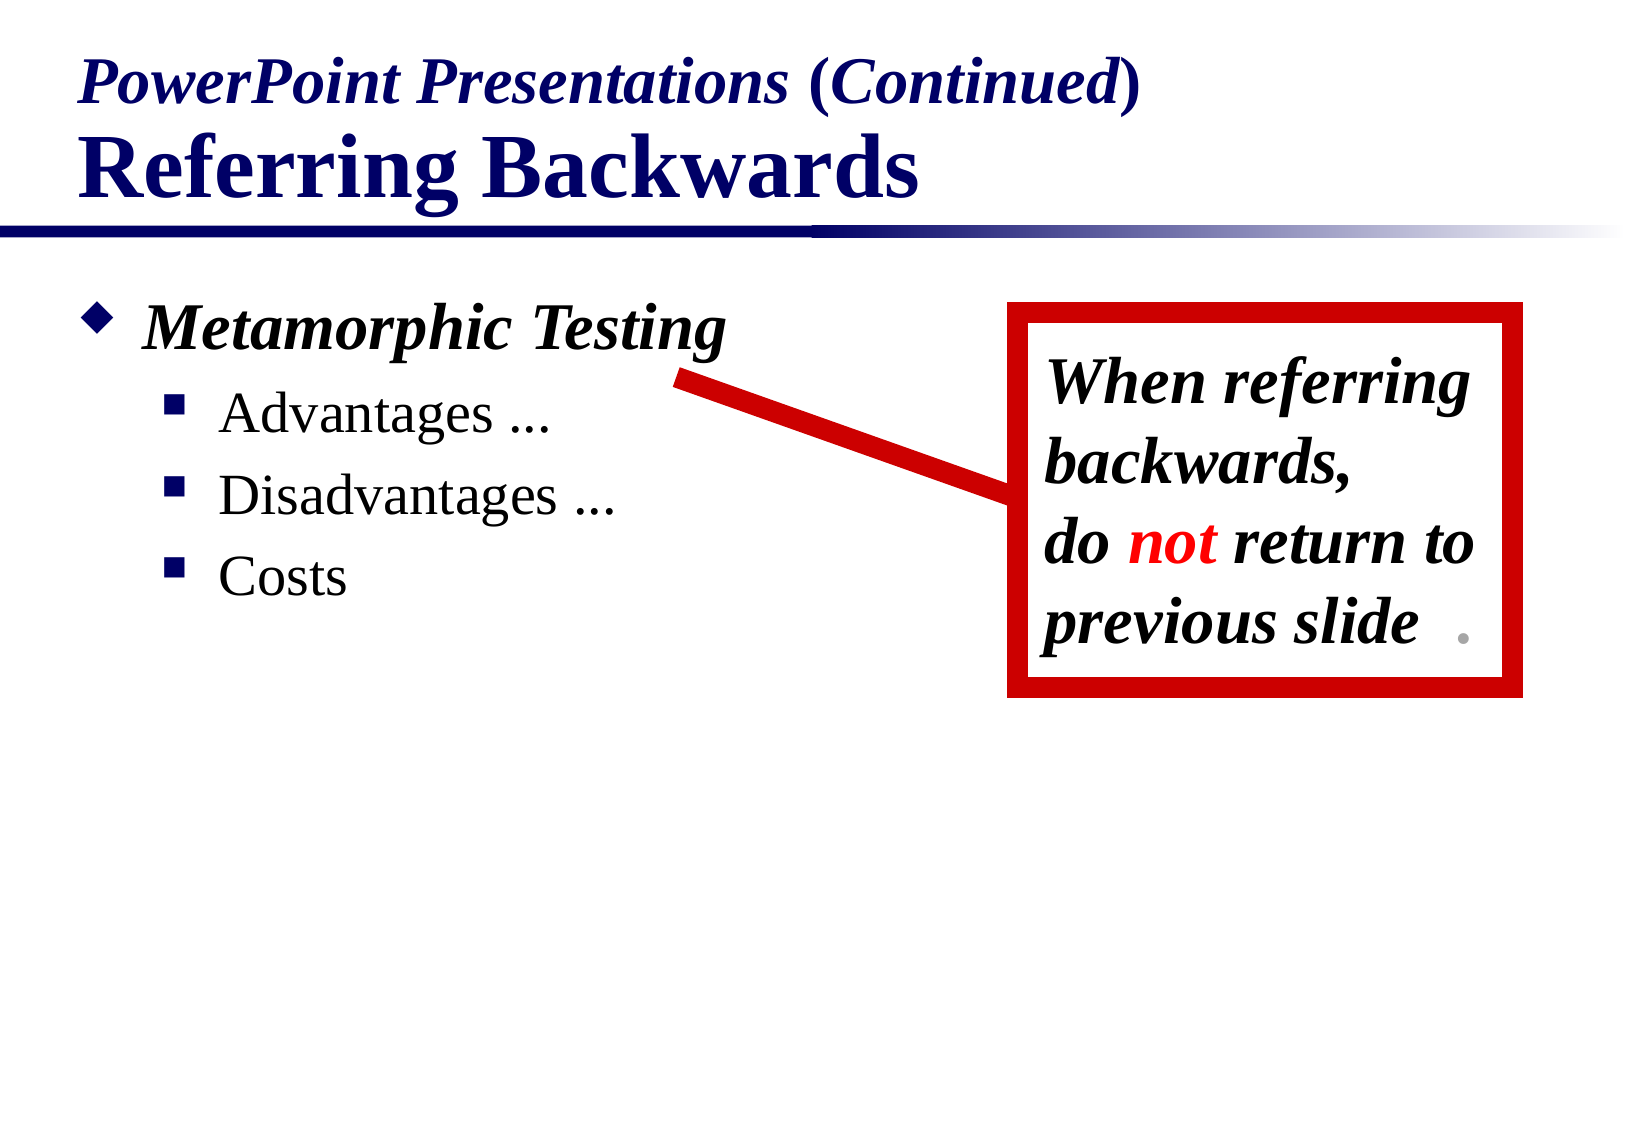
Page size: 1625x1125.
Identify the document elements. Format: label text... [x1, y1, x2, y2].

text_box [1513, 388, 1563, 632]
text_box Metamorphic Testing Advantages ... Disadvantages ... Costs [62, 275, 1563, 388]
text_box When referring backwards, do not return to previous slide . [1029, 329, 1510, 664]
title PowerPoint Presentations (Continued) Referring Backwards [61, 43, 1563, 226]
text_box [676, 312, 1513, 688]
text_box [68, 388, 1017, 632]
